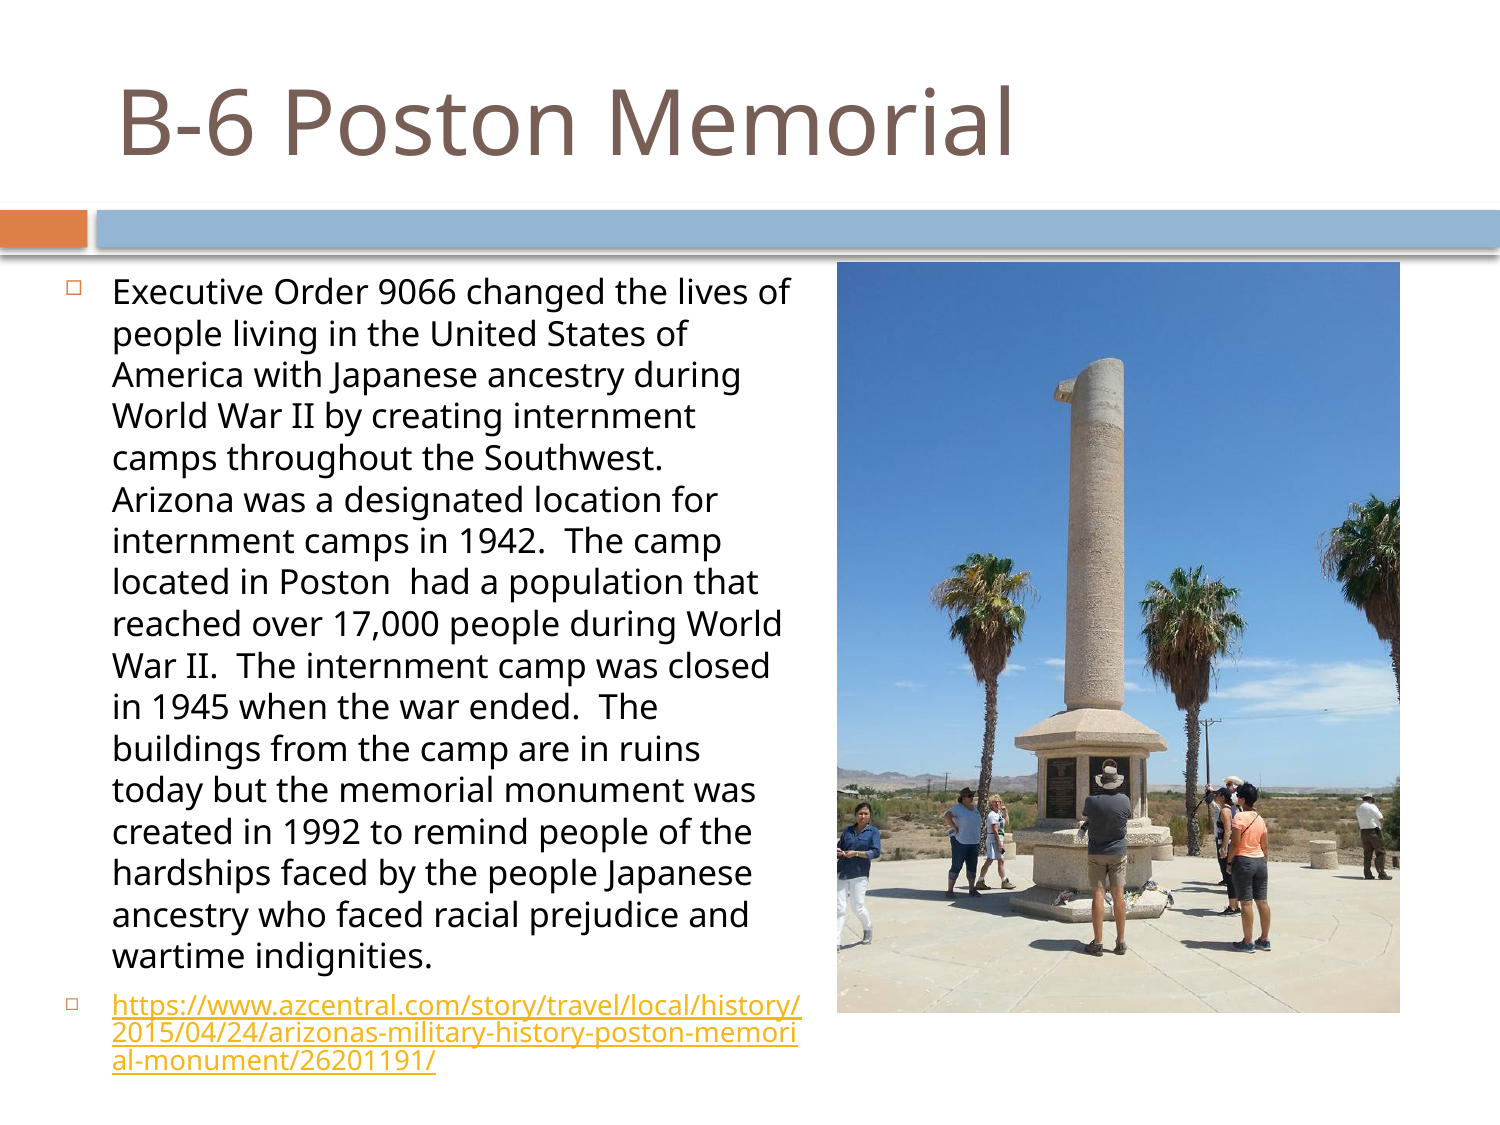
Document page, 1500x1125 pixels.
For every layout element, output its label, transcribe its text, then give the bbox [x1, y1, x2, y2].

title B-6 Poston Memorial [100, 37, 1438, 200]
list Executive Order 9066 changed the lives of people living in the United States of America with Japanese ancestry during World War II by creating internment camps throughout the Southwest. Arizona was a designated location for internment camps in 1942. The camp located in Poston had a population that reached over 17,000 people during World War II. The internment camp was closed in 1945 when the war ended. The buildings from the camp are in ruins today but the memorial monument was created in 1992 to remind people of the hardships faced by the people Japanese ancestry who faced racial prejudice and wartime indignities. https://www.azcentral.com/story/travel/local/history/2015/04/24/arizonas-military-history-poston-memorial-monument/26201191/ [50, 262, 813, 1050]
picture [837, 262, 1401, 1013]
